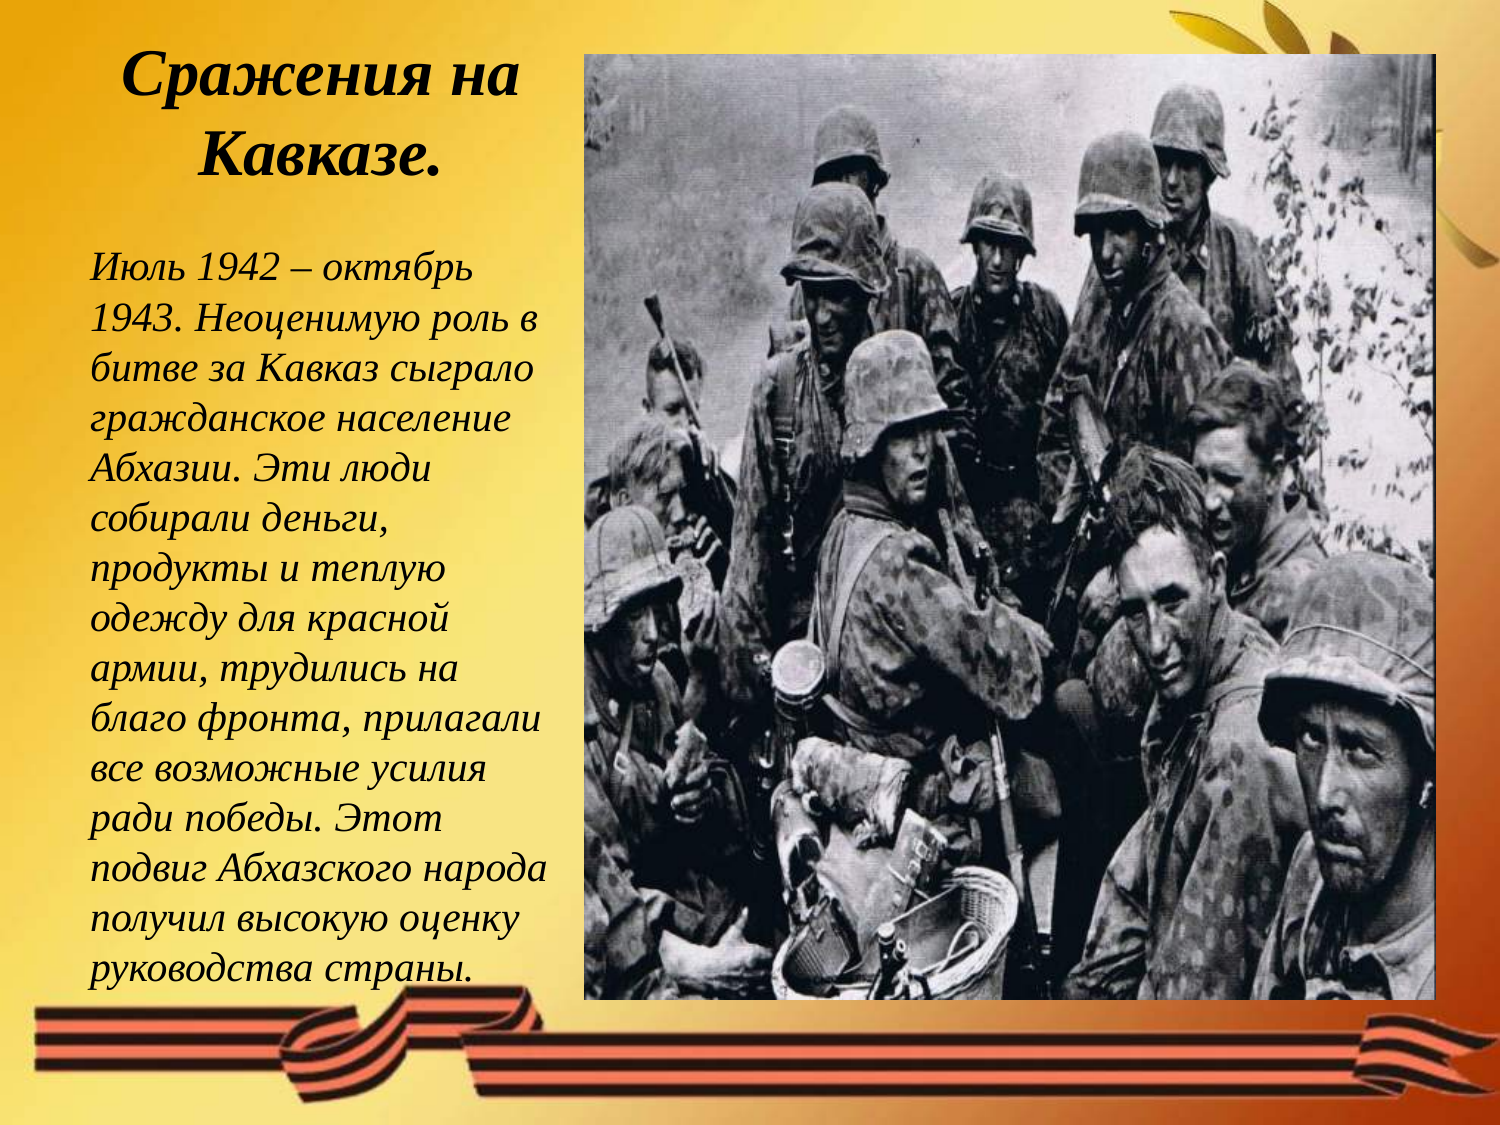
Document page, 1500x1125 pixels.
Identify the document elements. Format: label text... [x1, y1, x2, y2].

picture [0, 0, 1500, 1125]
list Июль 1942 – октябрь 1943. Неоценимую роль в битве за Кавказ сыграло гражданское население Абхазии. Эти люди собирали деньги, продукты и теплую одежду для красной армии, трудились на благо фронта, прилагали все возможные усилия ради победы. Этот подвиг Абхазского народа получил высокую оценку руководства страны. [74, 231, 569, 1006]
title Сражения на Кавказе. [74, 0, 569, 197]
